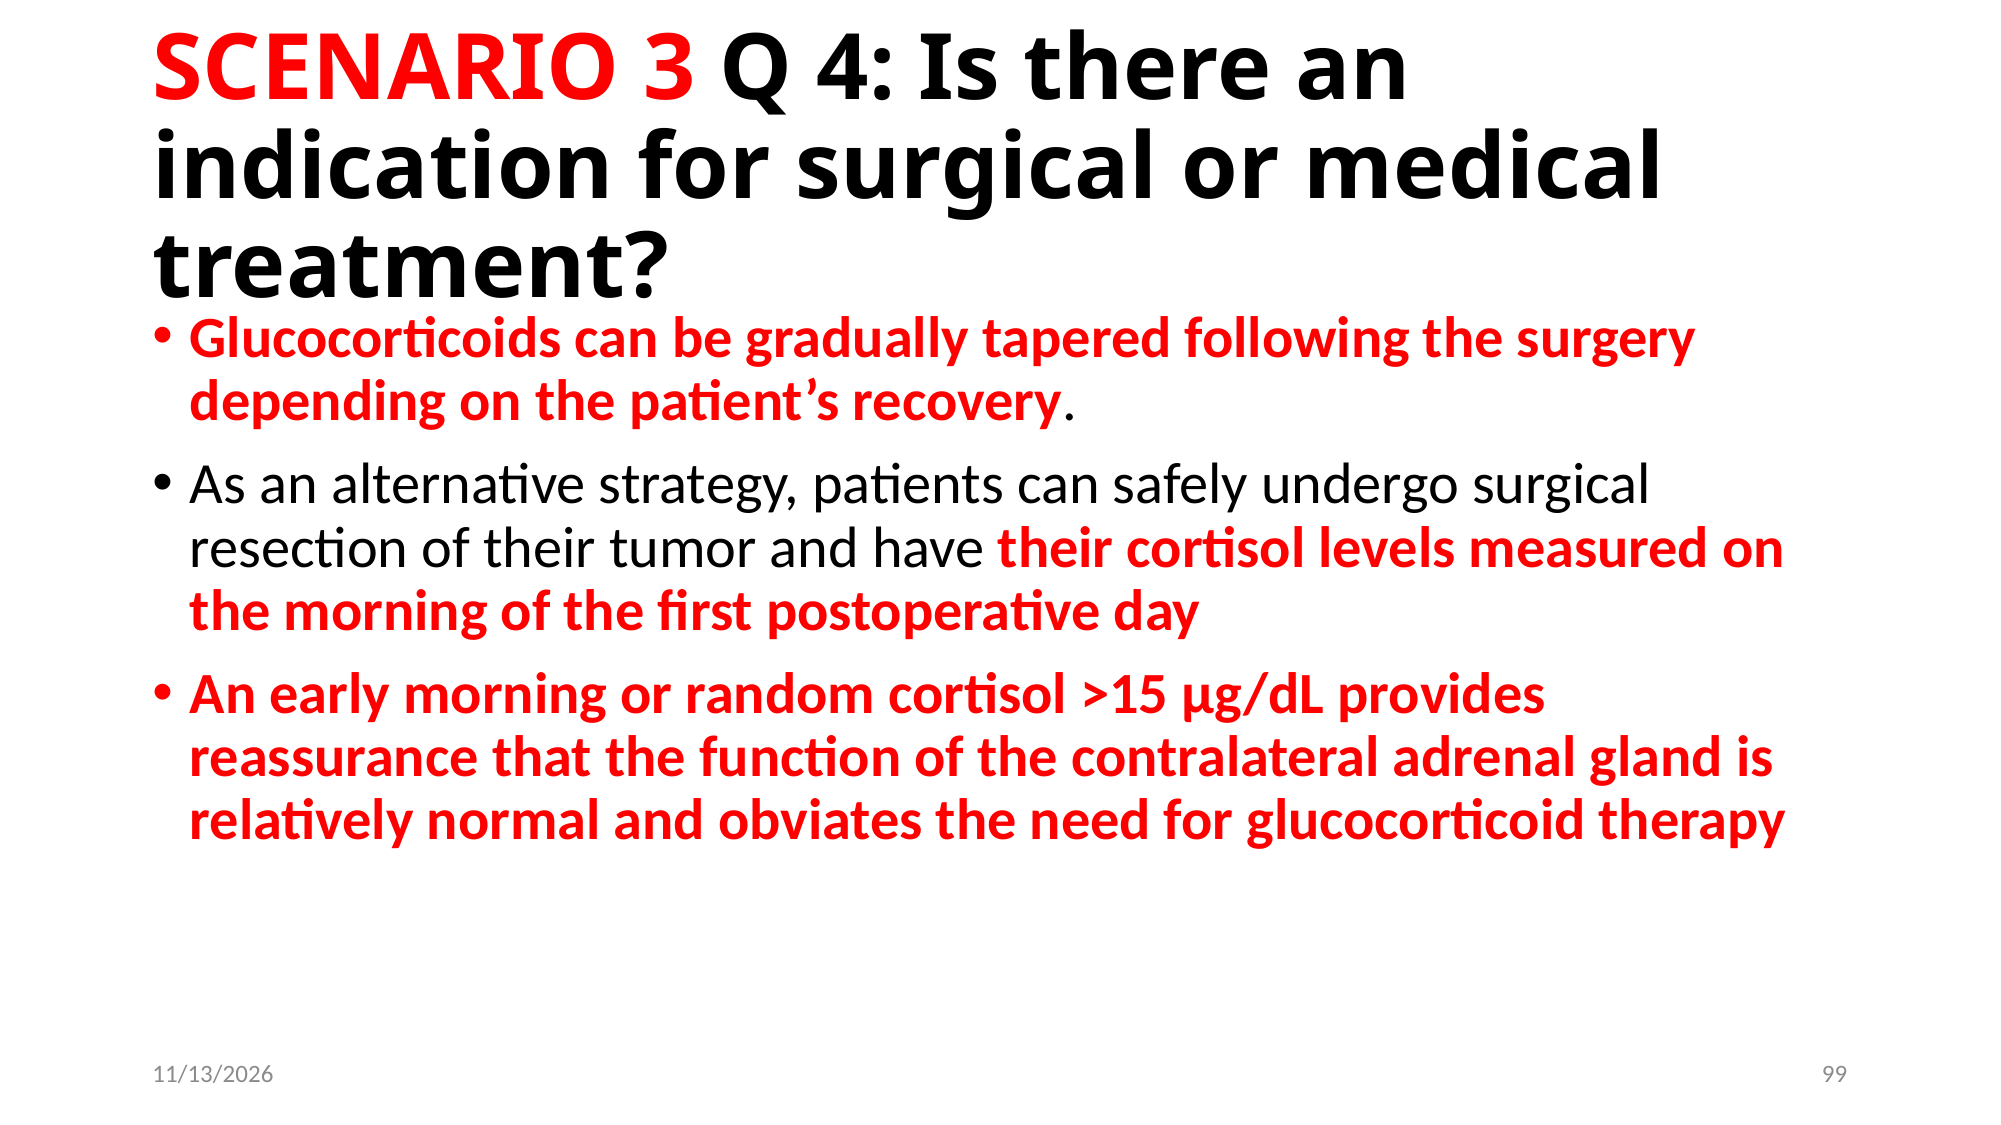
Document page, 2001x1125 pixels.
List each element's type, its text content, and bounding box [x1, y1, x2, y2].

slide_number 99 [1412, 1042, 1863, 1103]
title SCENARIO 3 Q 4: Is there an indication for surgical or medical treatment? [137, 59, 1863, 278]
list Glucocorticoids can be gradually tapered following the surgery depending on the patient’s recovery. As an alternative strategy, patients can safely undergo surgical resection of their tumor and have their cortisol levels measured on the morning of the first postoperative day An early morning or random cortisol >15 μg/dL provides reassurance that the function of the contralateral adrenal gland is relatively normal and obviates the need for glucocorticoid therapy [137, 299, 1863, 1014]
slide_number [137, 1042, 588, 1103]
